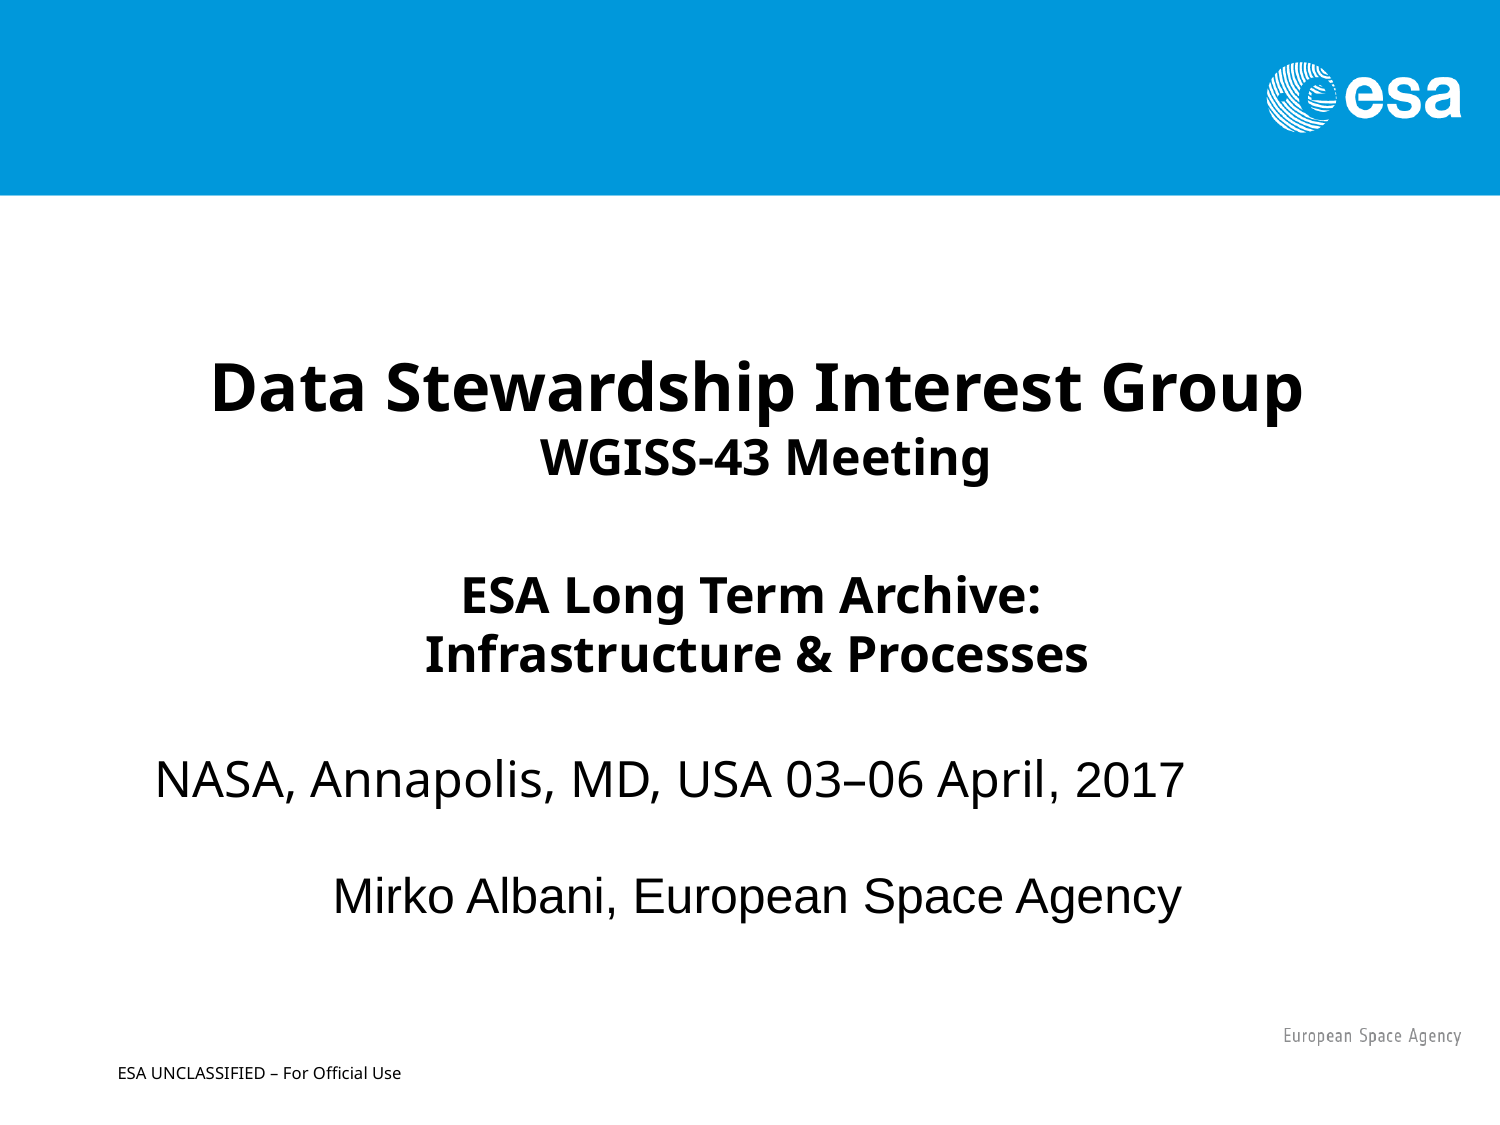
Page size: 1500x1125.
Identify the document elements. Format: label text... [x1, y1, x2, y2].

picture [1346, 78, 1382, 118]
picture [1268, 92, 1274, 103]
text_box Data Stewardship Interest Group WGISS-43 Meeting ESA Long Term Archive: Infrastructure & Processes NASA, Annapolis, MD, USA 03–06 April, 2017 Mirko Albani, European Space Agency [48, 353, 1467, 800]
picture [1287, 118, 1297, 125]
picture [1279, 64, 1298, 86]
picture [1283, 85, 1288, 95]
picture [1426, 78, 1460, 118]
picture [1291, 98, 1300, 107]
picture [1388, 78, 1420, 118]
picture [1276, 74, 1280, 88]
picture [1272, 79, 1278, 94]
picture [1291, 126, 1299, 131]
footer ESA UNCLASSIFIED – For Official Use [117, 1050, 974, 1089]
picture [1275, 98, 1284, 110]
picture [1264, 1020, 1500, 1059]
picture [1268, 102, 1275, 112]
picture [1292, 111, 1300, 117]
picture [1279, 111, 1286, 117]
picture [1270, 85, 1274, 95]
